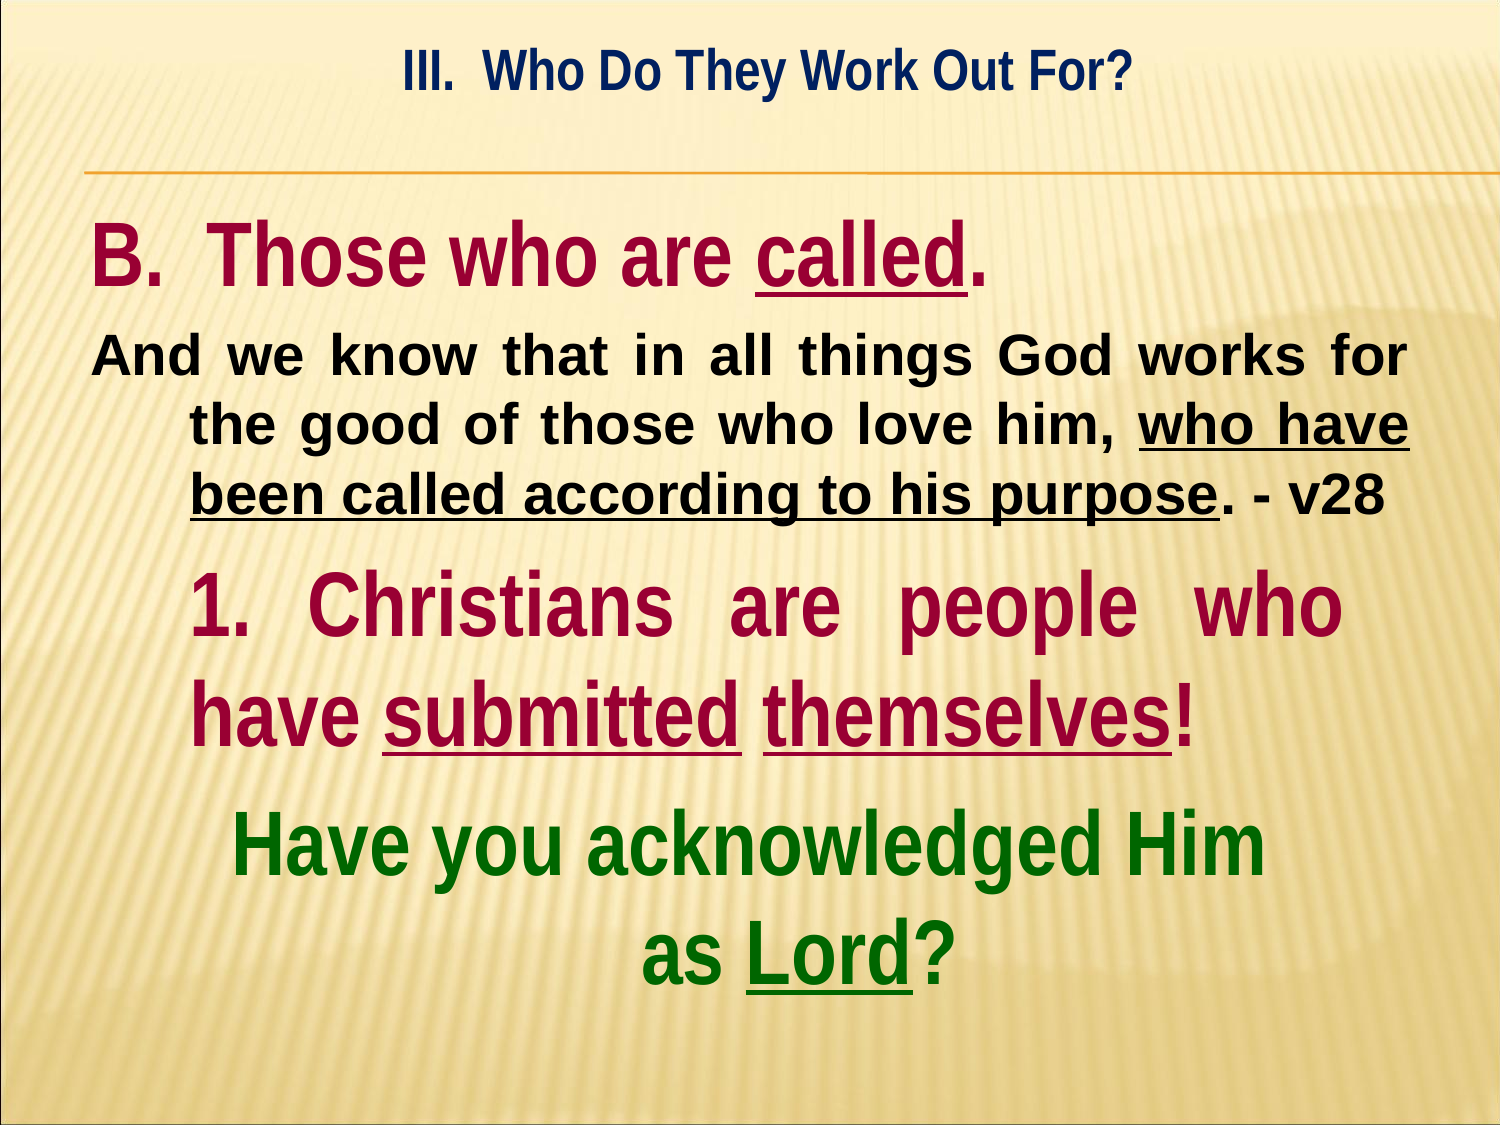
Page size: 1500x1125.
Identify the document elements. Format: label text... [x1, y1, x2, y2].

picture [0, 0, 1500, 1125]
list B. Those who are called. And we know that in all things God works for the good of those who love him, who have been called according to his purpose. - v28 1. Christians are people who have submitted themselves! Have you acknowledged Him as Lord? [75, 187, 1425, 1075]
text_box III. Who Do They Work Out For? [124, 24, 1413, 110]
